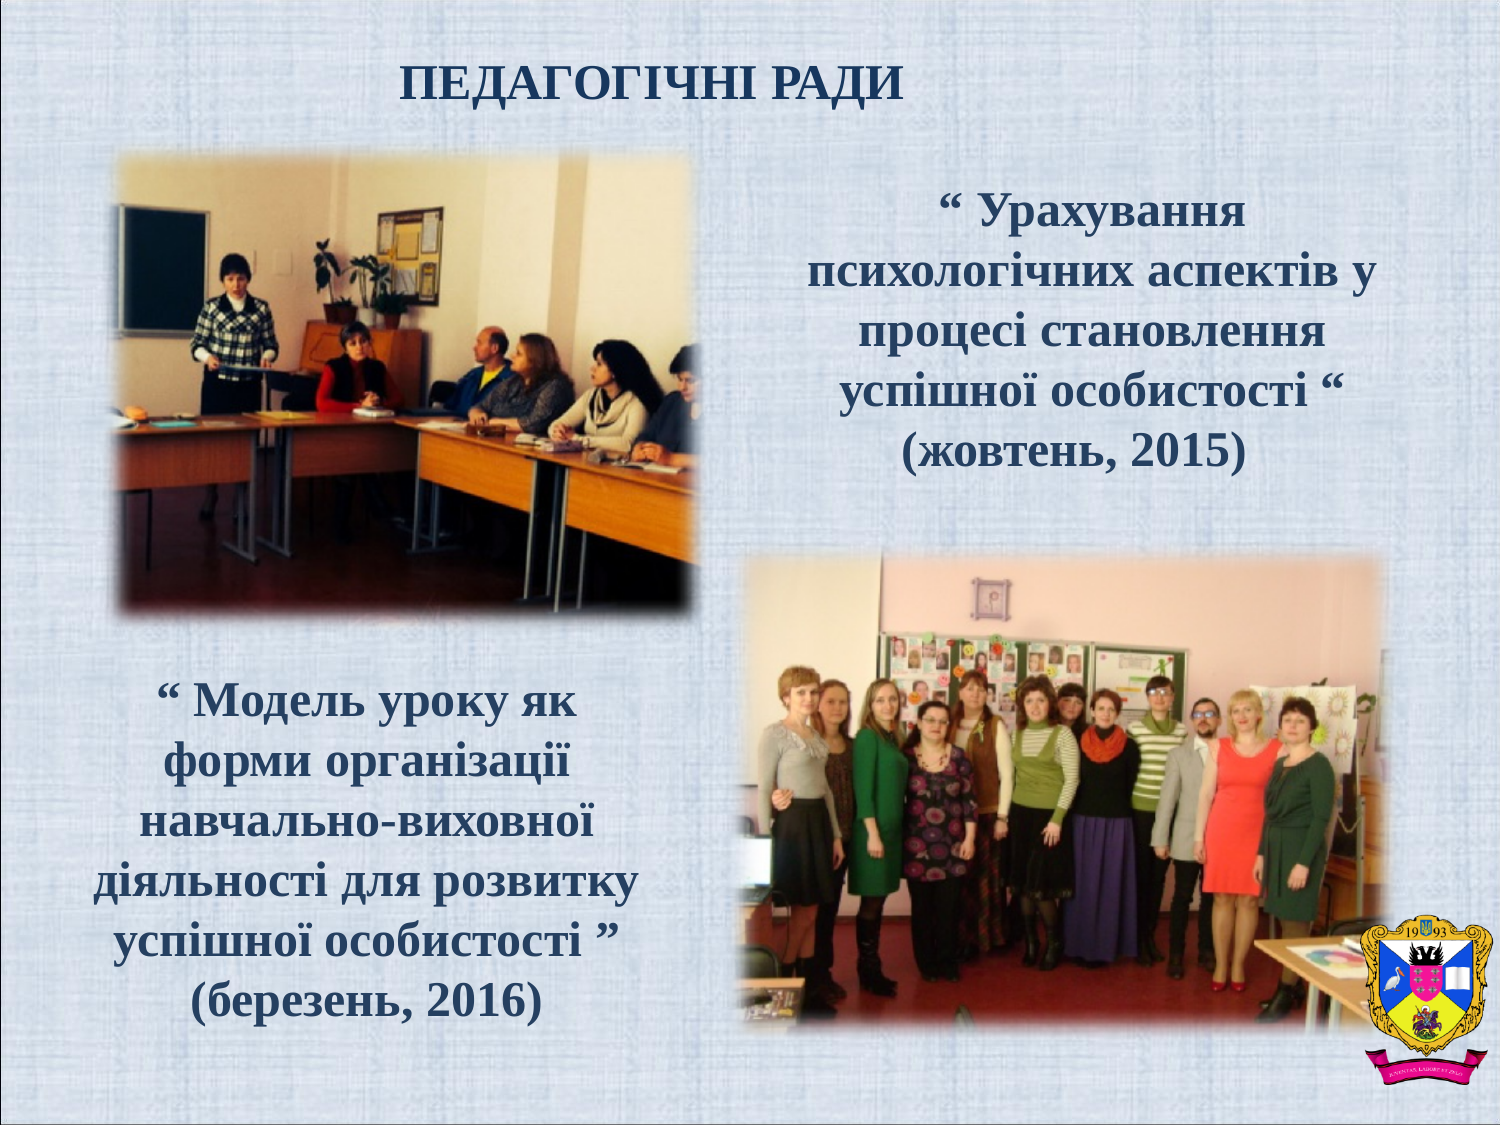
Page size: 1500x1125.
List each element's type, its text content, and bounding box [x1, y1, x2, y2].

picture [0, 0, 1500, 1125]
text_box ПЕДАГОГІЧНІ РАДИ [277, 42, 1028, 118]
text_box “ Урахування психологічних аспектів у процесі становлення успішної особистості “ (жовтень, 2015) [773, 149, 1412, 504]
title “ Модель уроку як форми організації навчально-виховної діяльності для розвитку успішної особистості ” (березень, 2016) [64, 668, 670, 1024]
